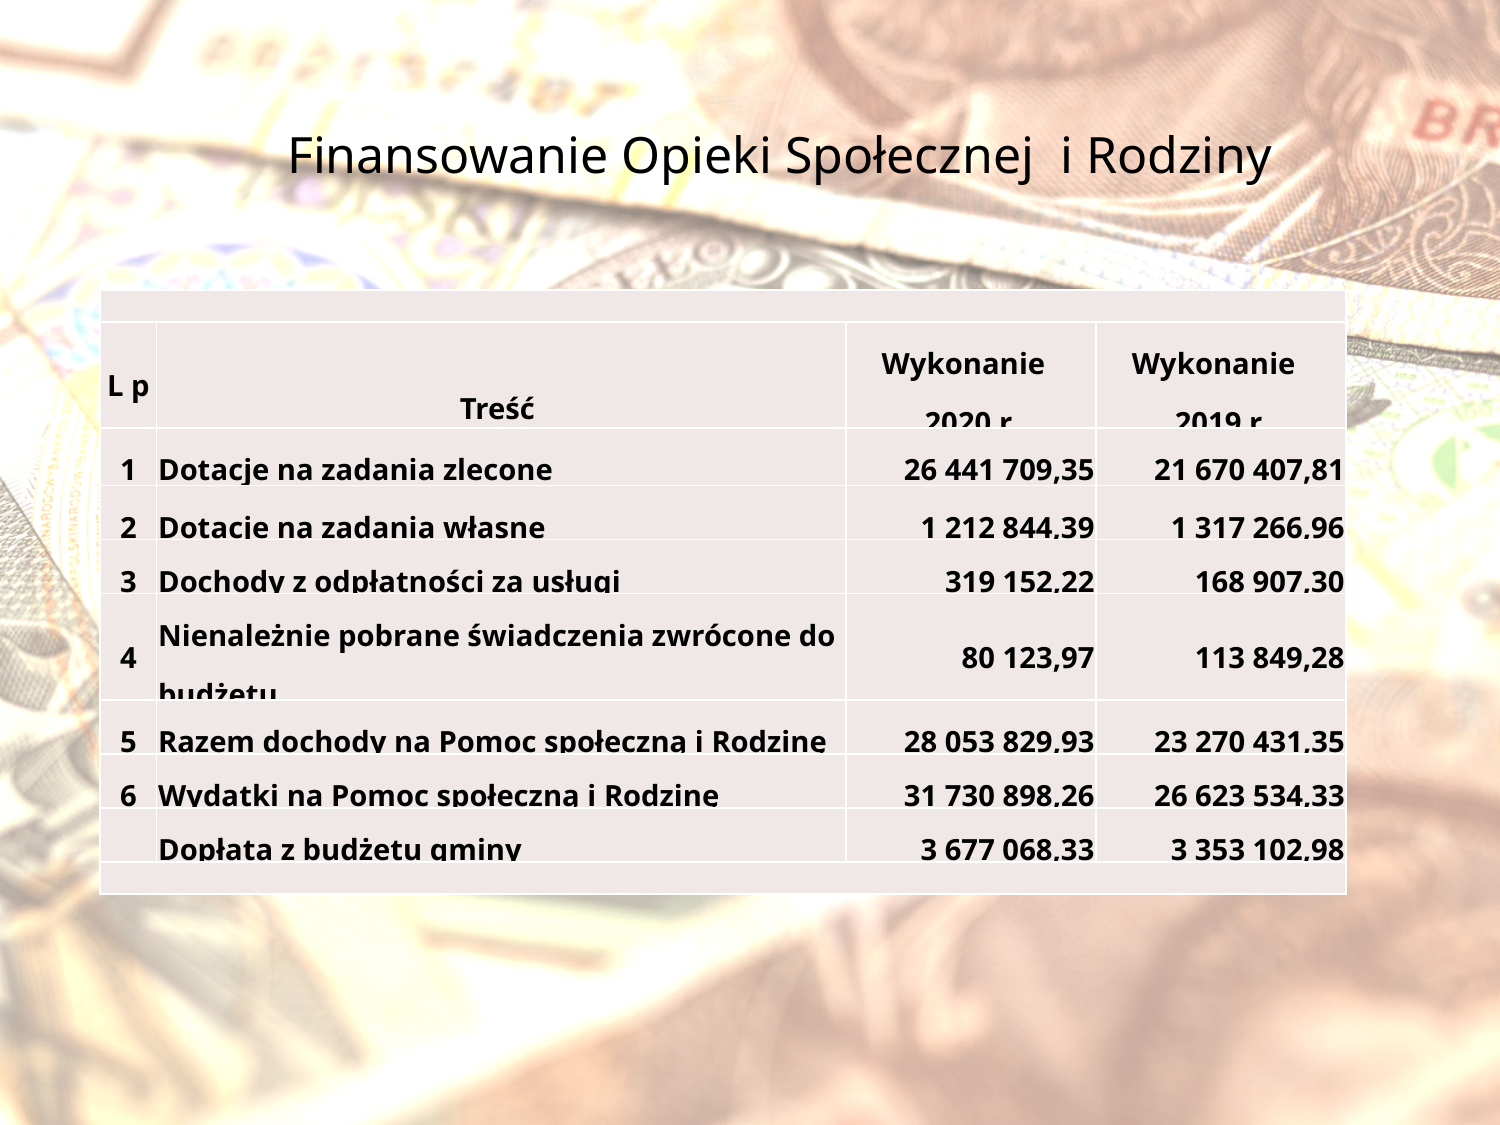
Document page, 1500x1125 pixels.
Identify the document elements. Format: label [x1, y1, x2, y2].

chart [46, 18, 1500, 1047]
picture [0, 0, 1500, 1125]
